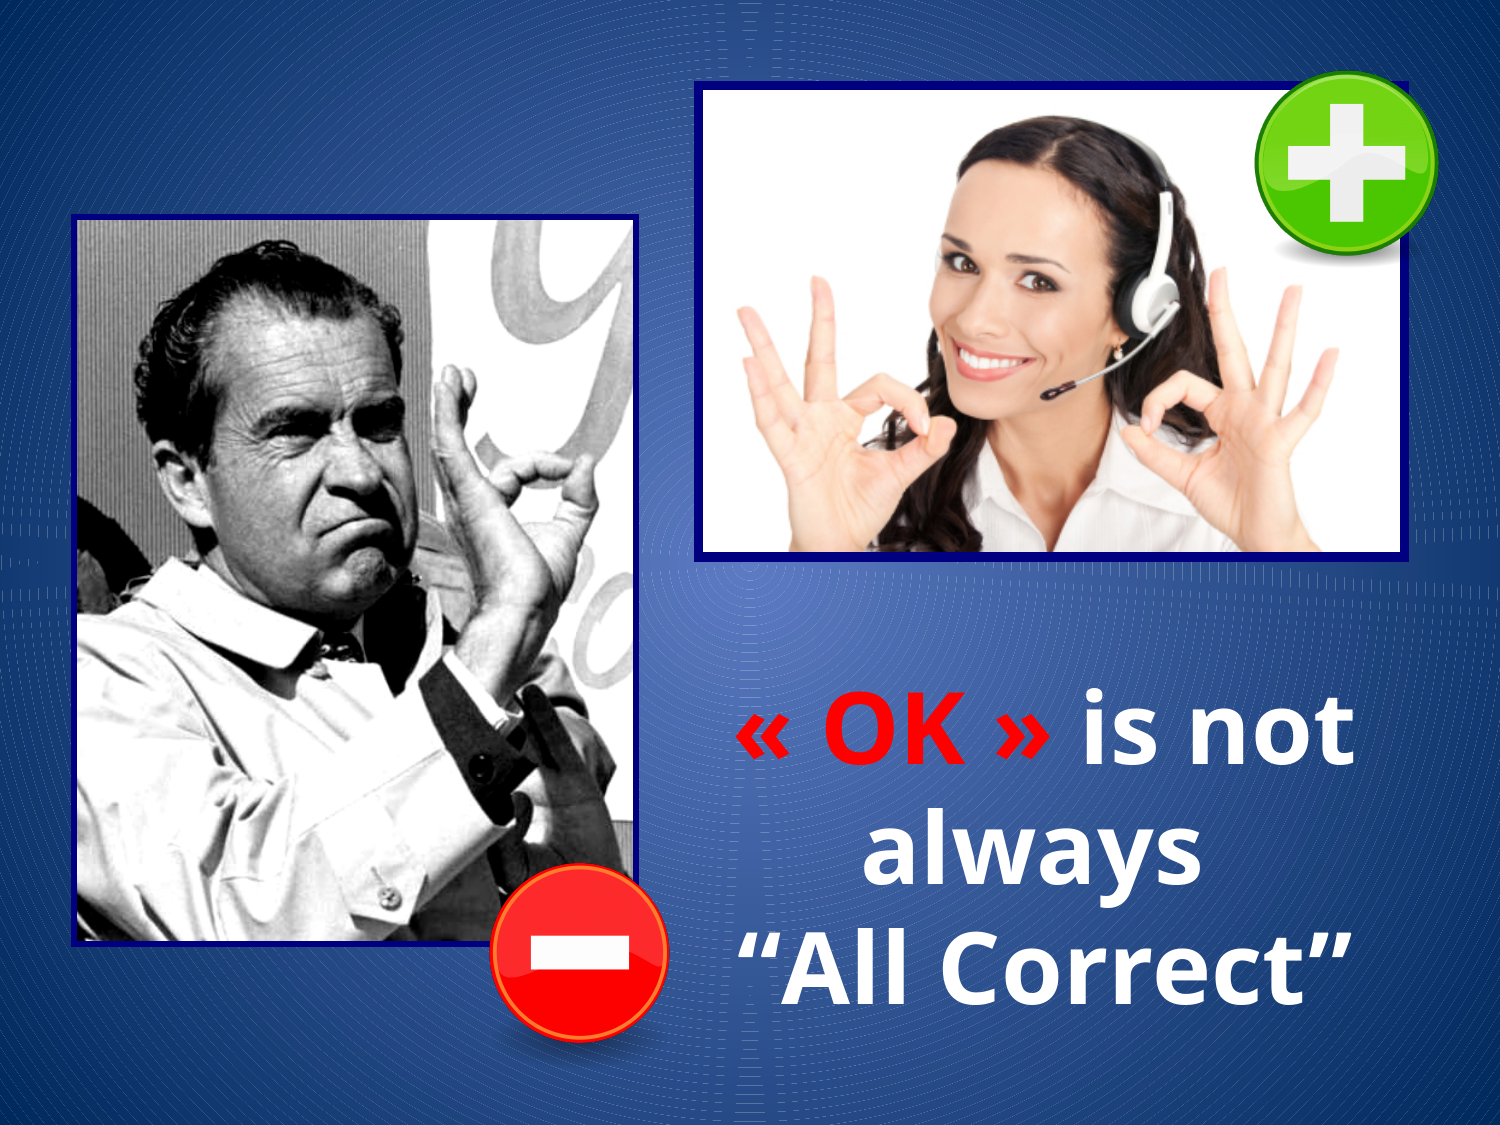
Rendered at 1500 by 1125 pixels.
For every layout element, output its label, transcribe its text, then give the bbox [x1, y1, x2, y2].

text_box [950, 869, 1412, 945]
text_box « OK » is not always “All Correct” [638, 657, 1459, 1032]
picture [76, 219, 692, 1071]
picture [702, 66, 1448, 553]
